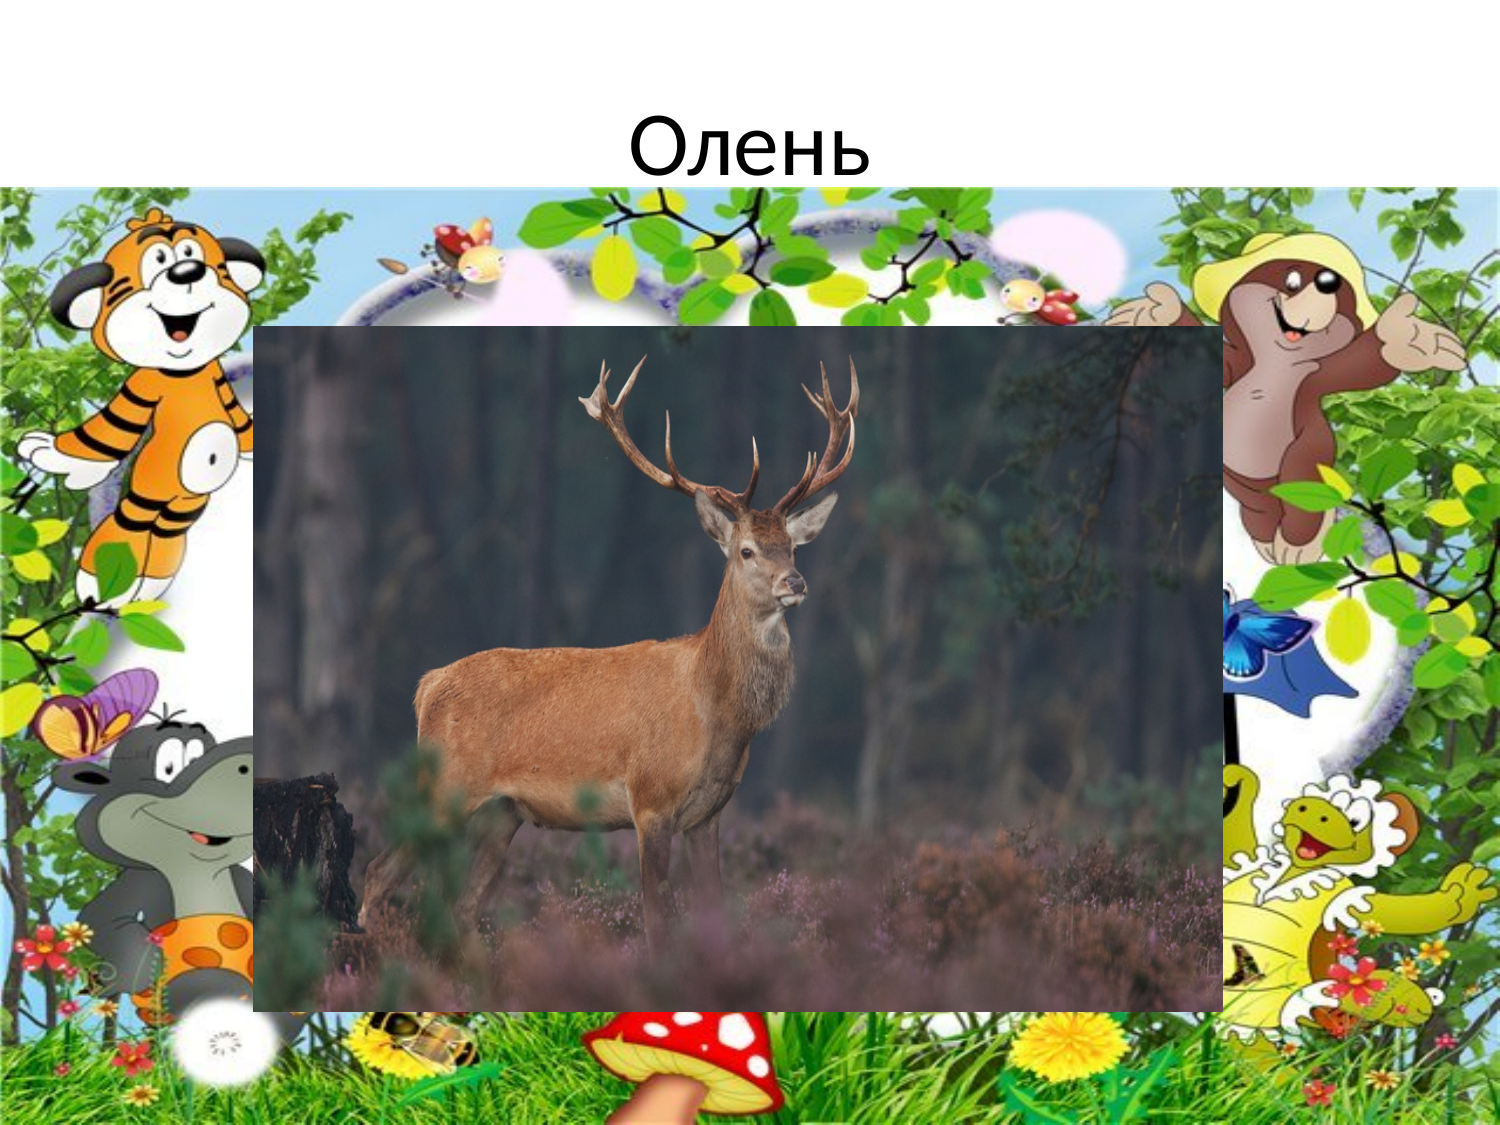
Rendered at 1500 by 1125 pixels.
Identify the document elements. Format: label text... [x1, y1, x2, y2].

title Олень [75, 45, 1425, 185]
picture [0, 187, 1500, 1125]
